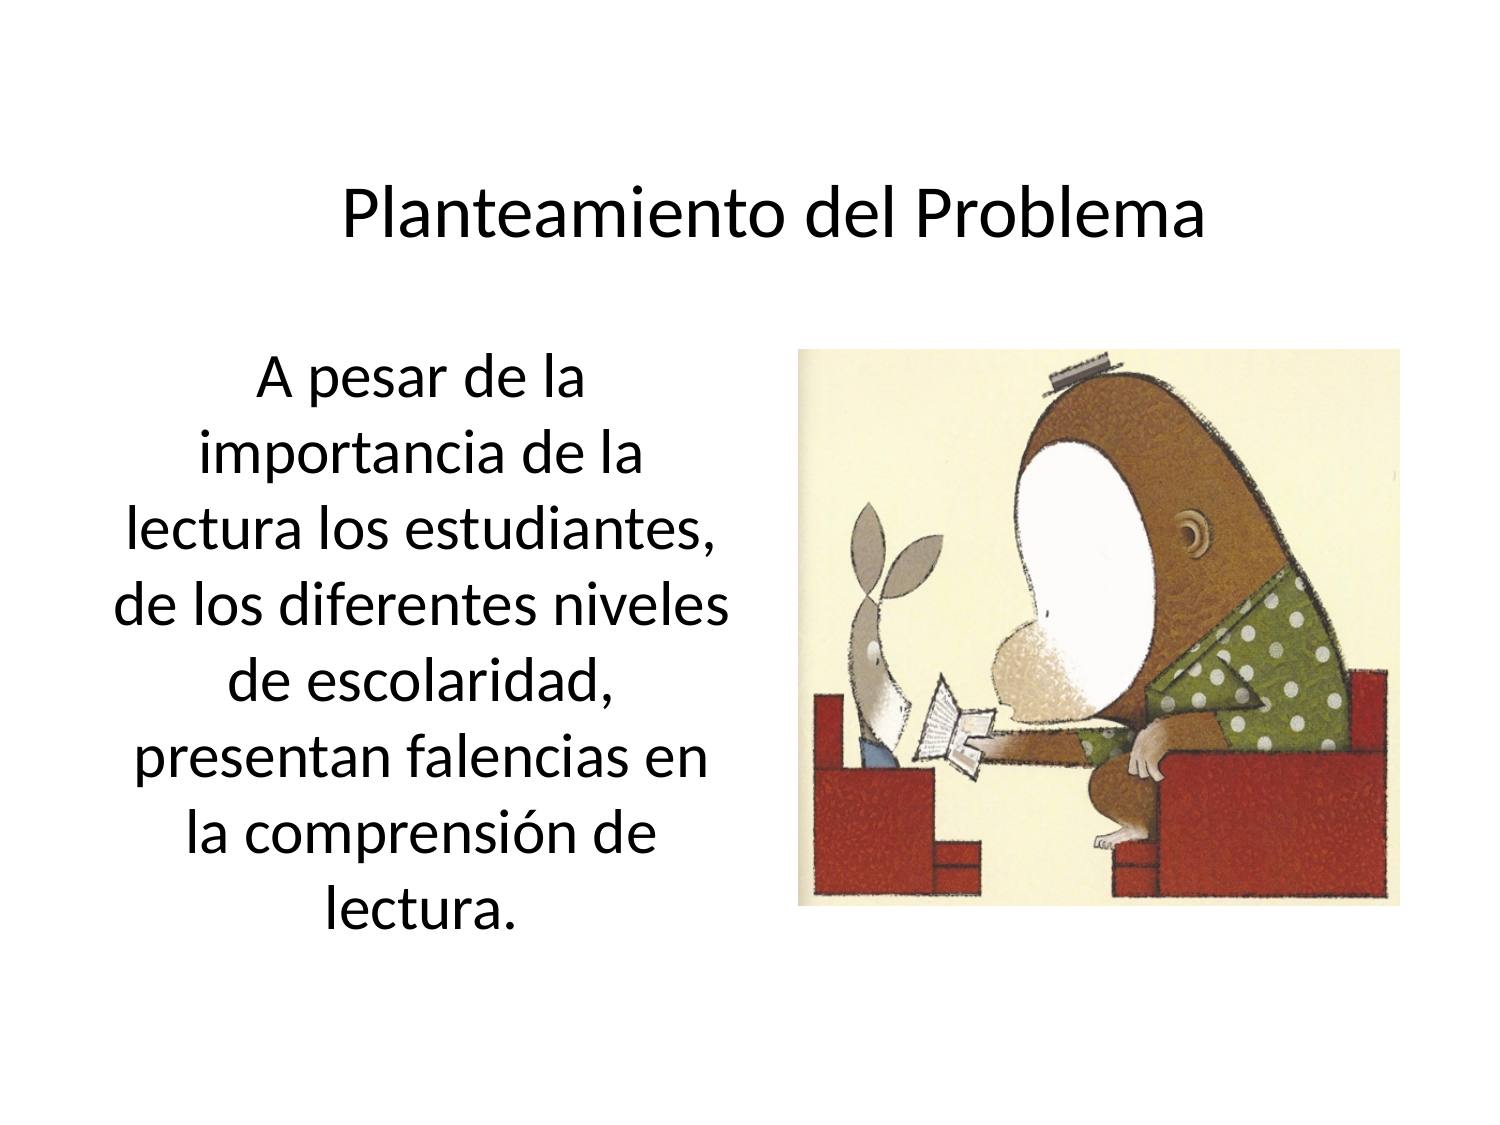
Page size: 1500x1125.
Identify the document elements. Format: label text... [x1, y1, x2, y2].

list A pesar de la importancia de la lectura los estudiantes, de los diferentes niveles de escolaridad, presentan falencias en la comprensión de lectura. [76, 326, 750, 953]
picture [798, 349, 1400, 906]
title Planteamiento del Problema [100, 113, 1451, 302]
